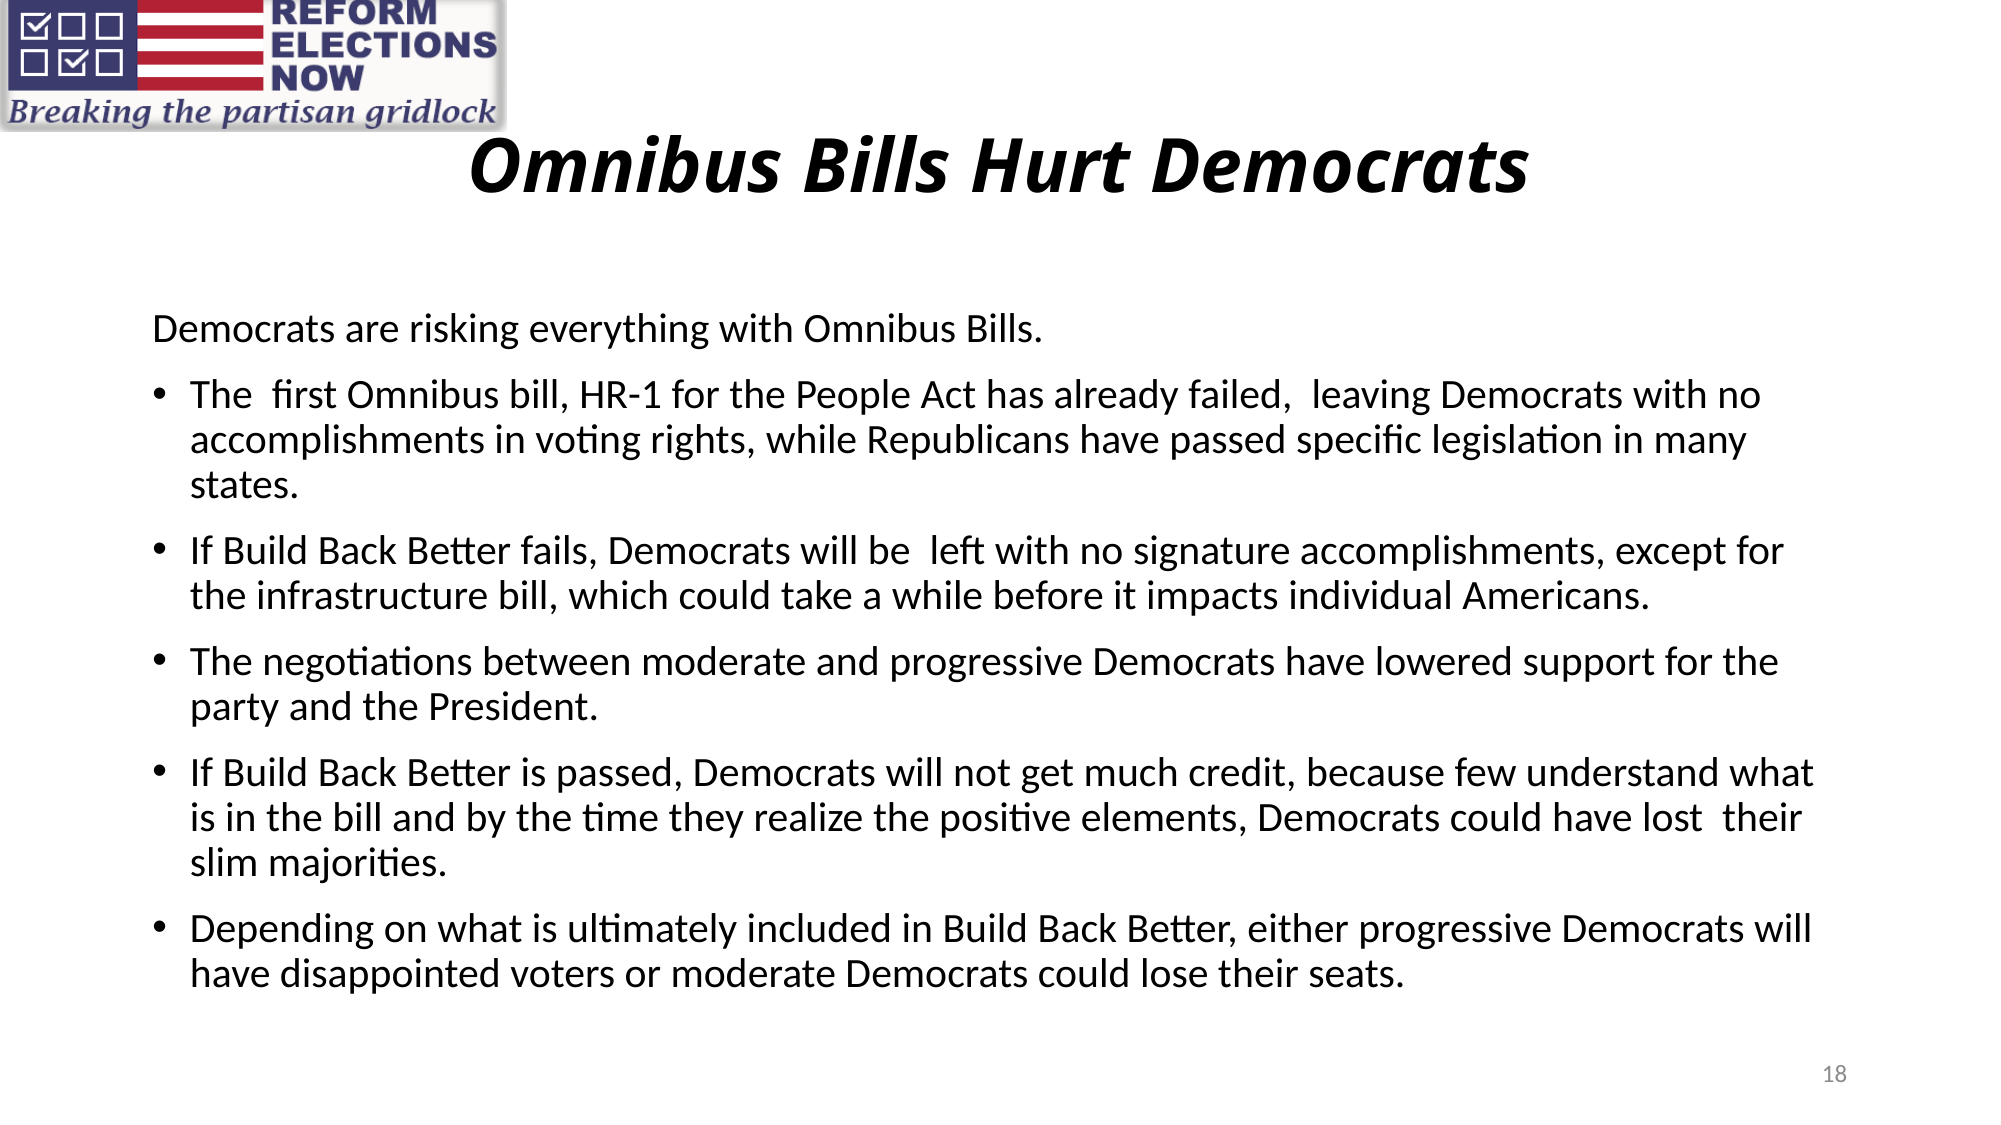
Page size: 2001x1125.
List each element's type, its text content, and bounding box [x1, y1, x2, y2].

list Democrats are risking everything with Omnibus Bills. The first Omnibus bill, HR-1 for the People Act has already failed, leaving Democrats with no accomplishments in voting rights, while Republicans have passed specific legislation in many states. If Build Back Better fails, Democrats will be left with no signature accomplishments, except for the infrastructure bill, which could take a while before it impacts individual Americans. The negotiations between moderate and progressive Democrats have lowered support for the party and the President. If Build Back Better is passed, Democrats will not get much credit, because few understand what is in the bill and by the time they realize the positive elements, Democrats could have lost their slim majorities. Depending on what is ultimately included in Build Back Better, either progressive Democrats will have disappointed voters or moderate Democrats could lose their seats. [137, 299, 1863, 1014]
title Omnibus Bills Hurt Democrats [137, 59, 1863, 278]
slide_number 18 [1412, 1042, 1863, 1103]
picture [0, 0, 507, 133]
